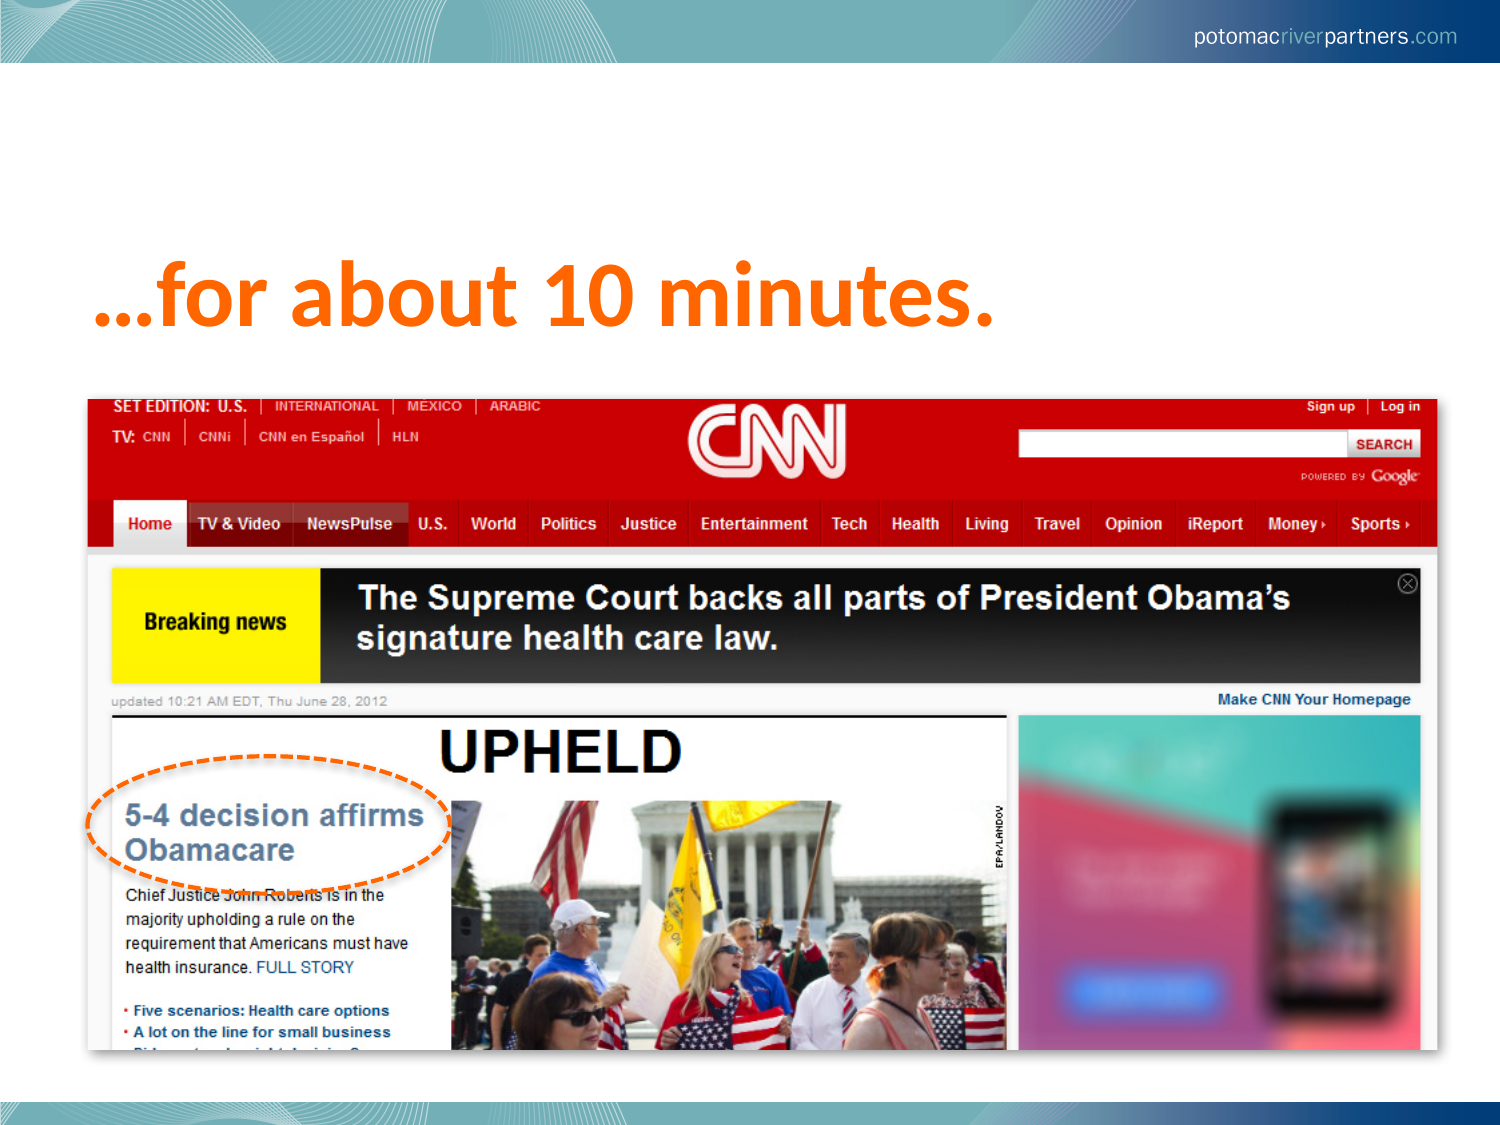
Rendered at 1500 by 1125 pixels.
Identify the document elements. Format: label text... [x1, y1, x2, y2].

picture [0, 1102, 1500, 1125]
picture [87, 399, 1438, 1051]
picture [0, 0, 1500, 63]
text_box …for about 10 minutes. [74, 224, 1350, 825]
